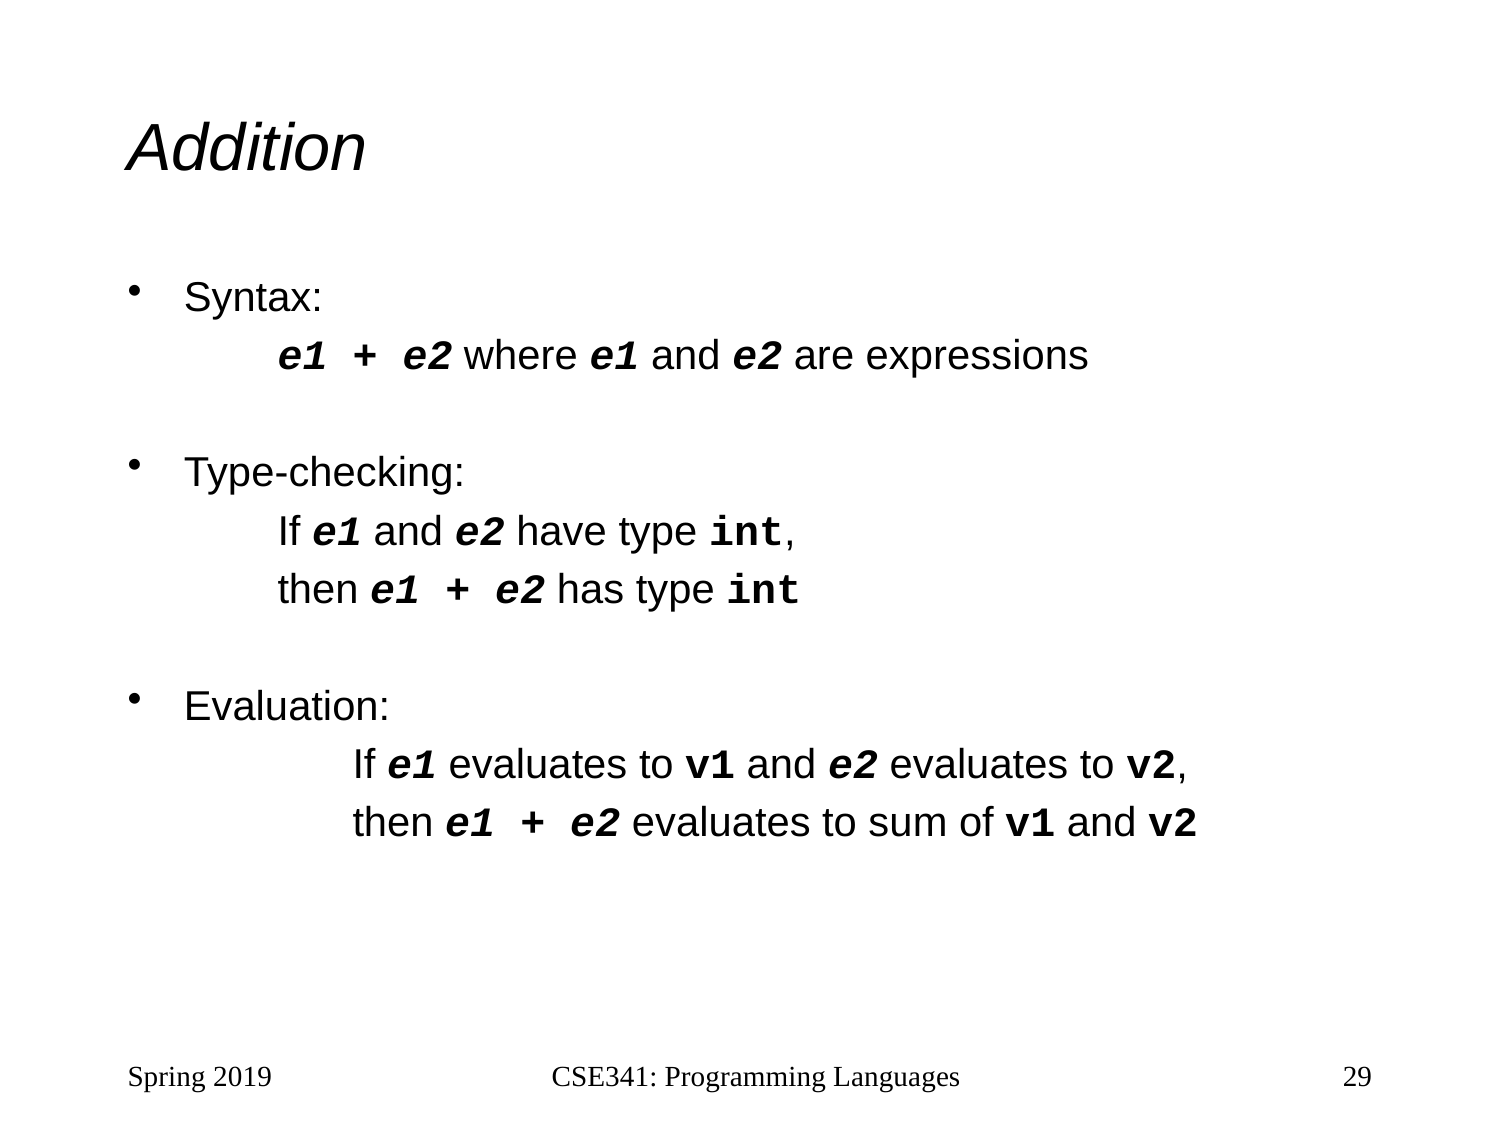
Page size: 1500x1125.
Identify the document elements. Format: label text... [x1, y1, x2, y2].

title Addition [112, 49, 1388, 238]
footer CSE341: Programming Languages [474, 1049, 1038, 1125]
slide_number Spring 2019 [112, 1049, 426, 1125]
slide_number 29 [1074, 1049, 1388, 1125]
list Syntax: e1 + e2 where e1 and e2 are expressions Type-checking: If e1 and e2 have type int, then e1 + e2 has type int Evaluation: If e1 evaluates to v1 and e2 evaluates to v2, then e1 + e2 evaluates to sum of v1 and v2 [112, 262, 1388, 1001]
